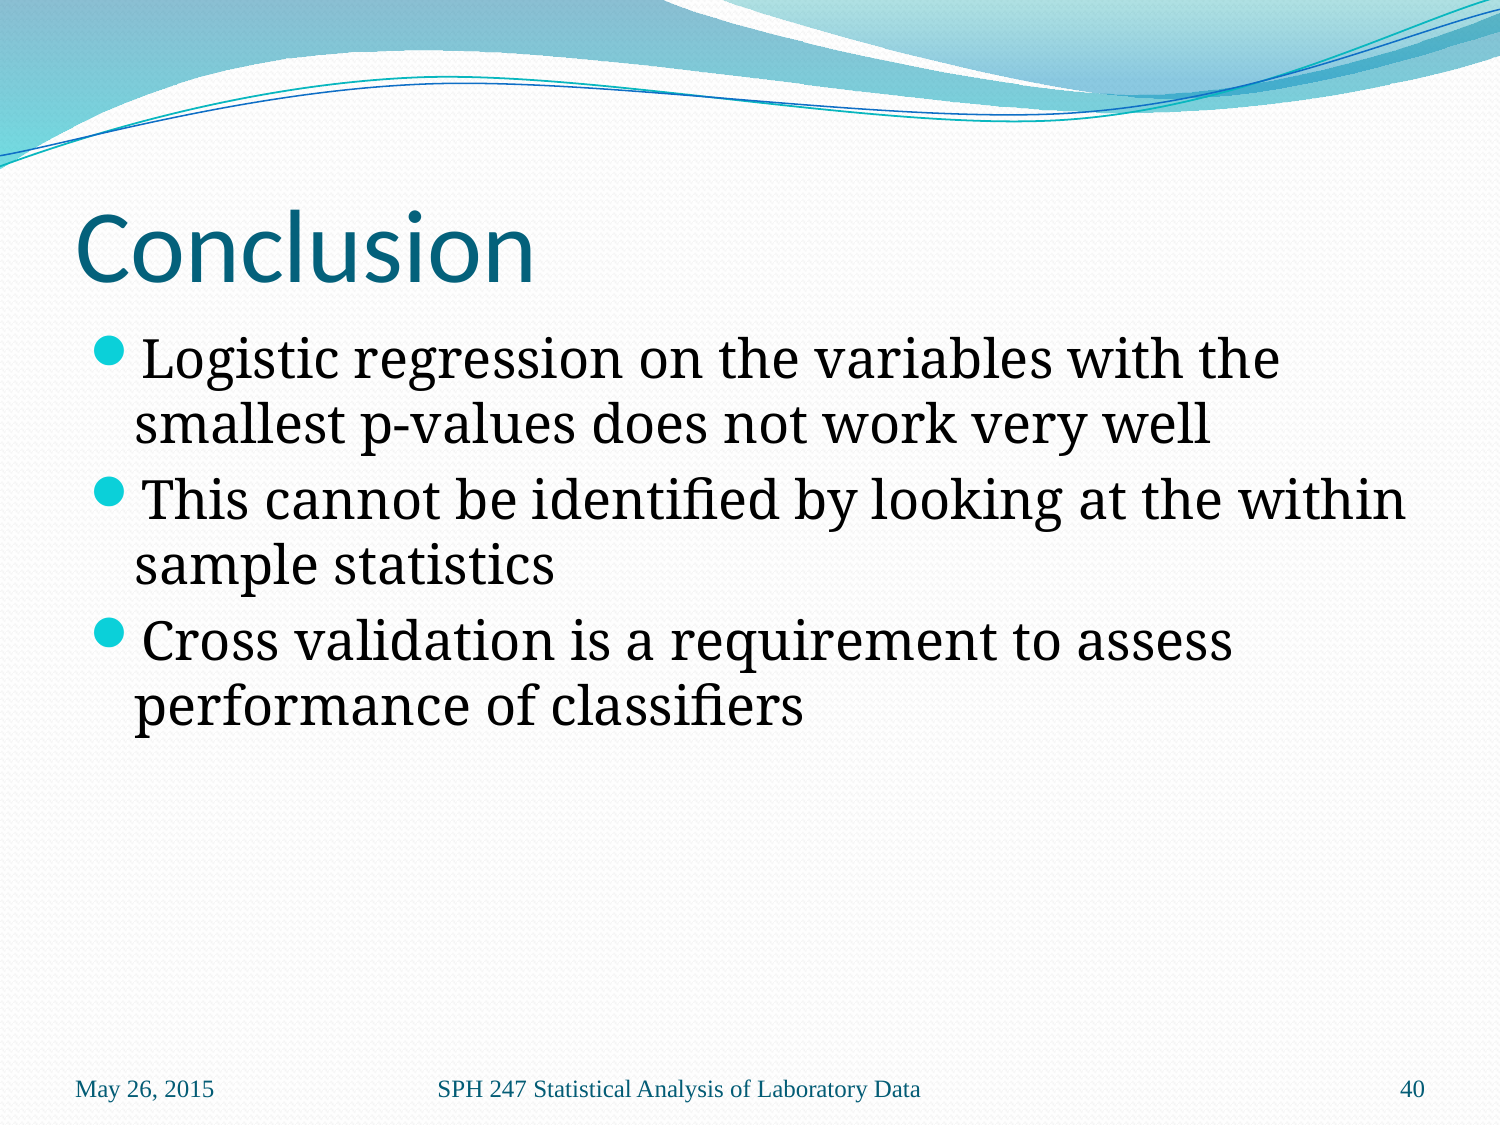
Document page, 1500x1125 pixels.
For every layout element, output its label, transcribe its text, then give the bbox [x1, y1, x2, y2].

list Logistic regression on the variables with the smallest p-values does not work very well This cannot be identified by looking at the within sample statistics Cross validation is a requirement to assess performance of classifiers [75, 317, 1425, 1038]
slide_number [75, 1042, 425, 1103]
footer SPH 247 Statistical Analysis of Laboratory Data [437, 1042, 988, 1103]
slide_number 40 [1299, 1042, 1425, 1103]
title Conclusion [75, 115, 1425, 303]
